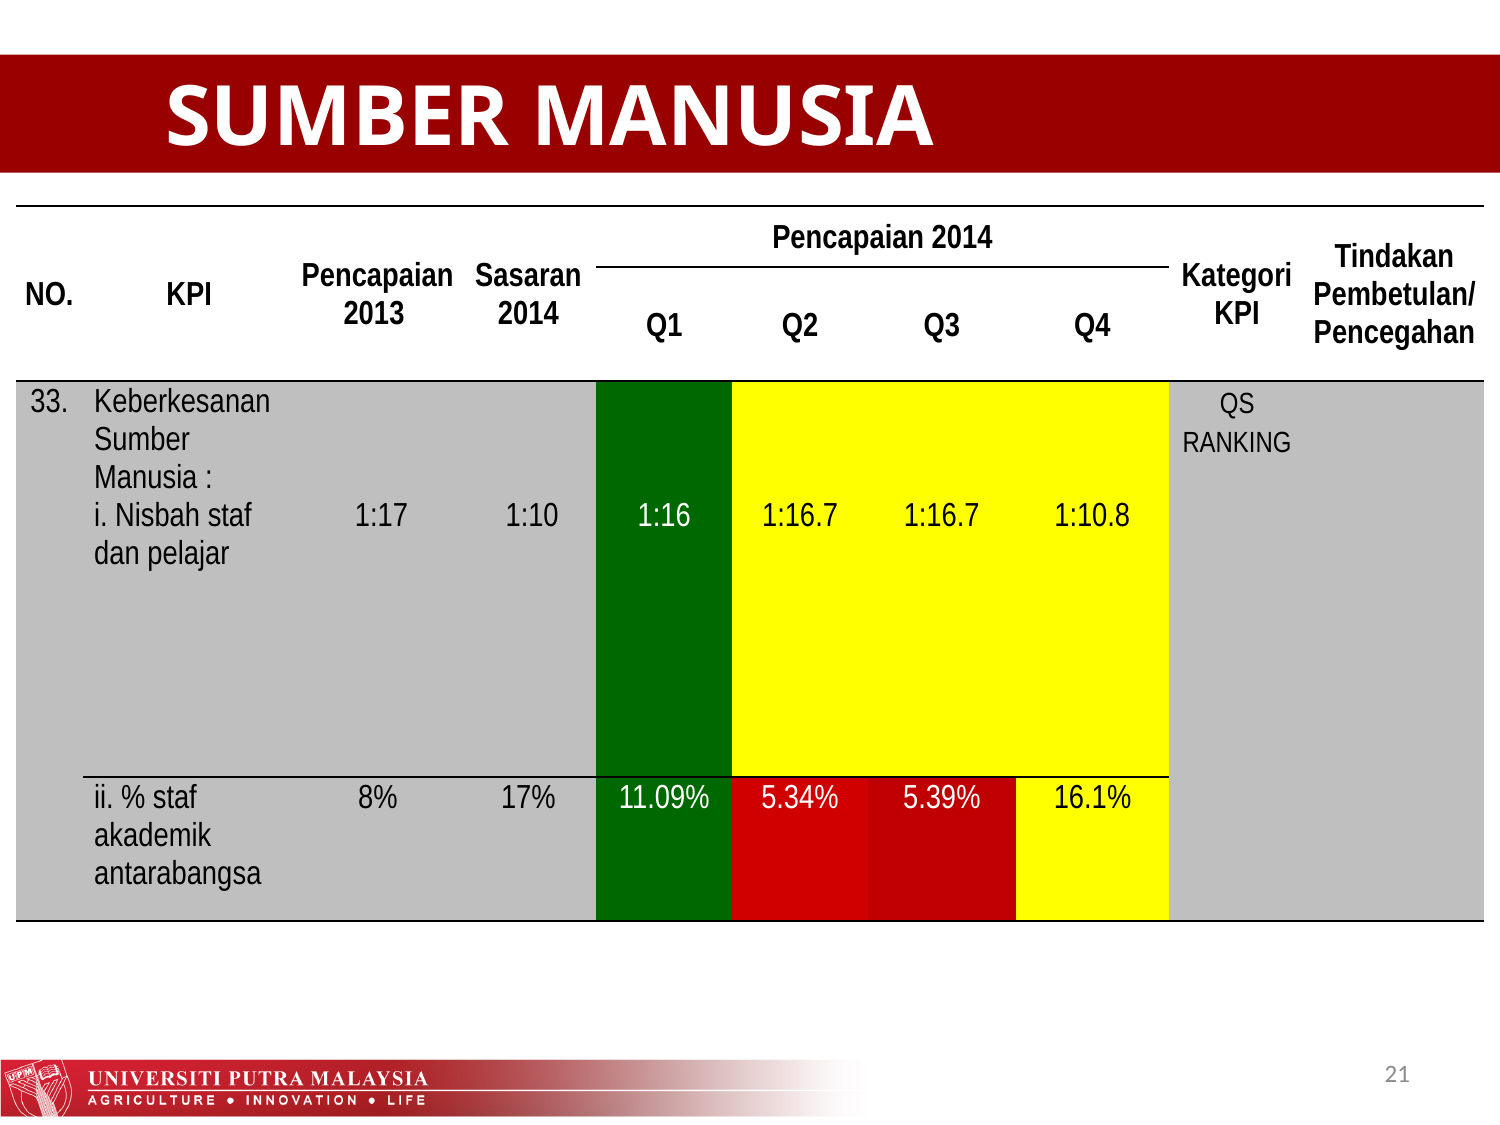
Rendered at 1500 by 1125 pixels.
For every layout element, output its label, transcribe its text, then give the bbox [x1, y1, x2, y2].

table_header Sasaran 2014 [461, 207, 596, 380]
table_header Tindakan Pembetulan/ Pencegahan [1305, 207, 1484, 380]
table_header NO. [16, 207, 83, 380]
table_cell [1305, 382, 1484, 920]
table_cell 5.34% [732, 778, 868, 920]
table_cell 1:10 [461, 382, 596, 776]
table_cell QS RANKING [1169, 382, 1305, 920]
table_cell 17% [461, 778, 596, 920]
table_cell Keberkesanan Sumber Manusia : Nisbah staf dan pelajar [83, 382, 295, 776]
table_cell 1:16.7 [868, 382, 1016, 776]
text_box SUMBER MANUSIA [0, 54, 1500, 173]
table_cell Q1 [596, 268, 732, 380]
table_header Pencapaian 2013 [295, 207, 461, 380]
table_header Pencapaian 2014 [596, 207, 1169, 266]
table_cell 5.39% [868, 778, 1016, 920]
table_cell 11.09% [596, 778, 732, 920]
table_cell Q2 [732, 268, 868, 380]
table_cell 8% [295, 778, 461, 920]
picture [0, 1052, 1201, 1125]
table_cell Q4 [1016, 268, 1169, 380]
table_cell 1:10.8 [1016, 382, 1169, 776]
table_cell 1:17 [295, 382, 461, 776]
table_cell 1:16 [596, 382, 732, 776]
table_header KPI [83, 207, 295, 380]
table_header Kategori KPI [1169, 207, 1305, 380]
table_cell 16.1% [1016, 778, 1169, 920]
table_cell 33. [16, 382, 83, 920]
table_cell Q3 [868, 268, 1016, 380]
table_cell 1:16.7 [732, 382, 868, 776]
table_cell ii. % staf akademik antarabangsa [83, 778, 295, 920]
slide_number 21 [1074, 1042, 1425, 1103]
